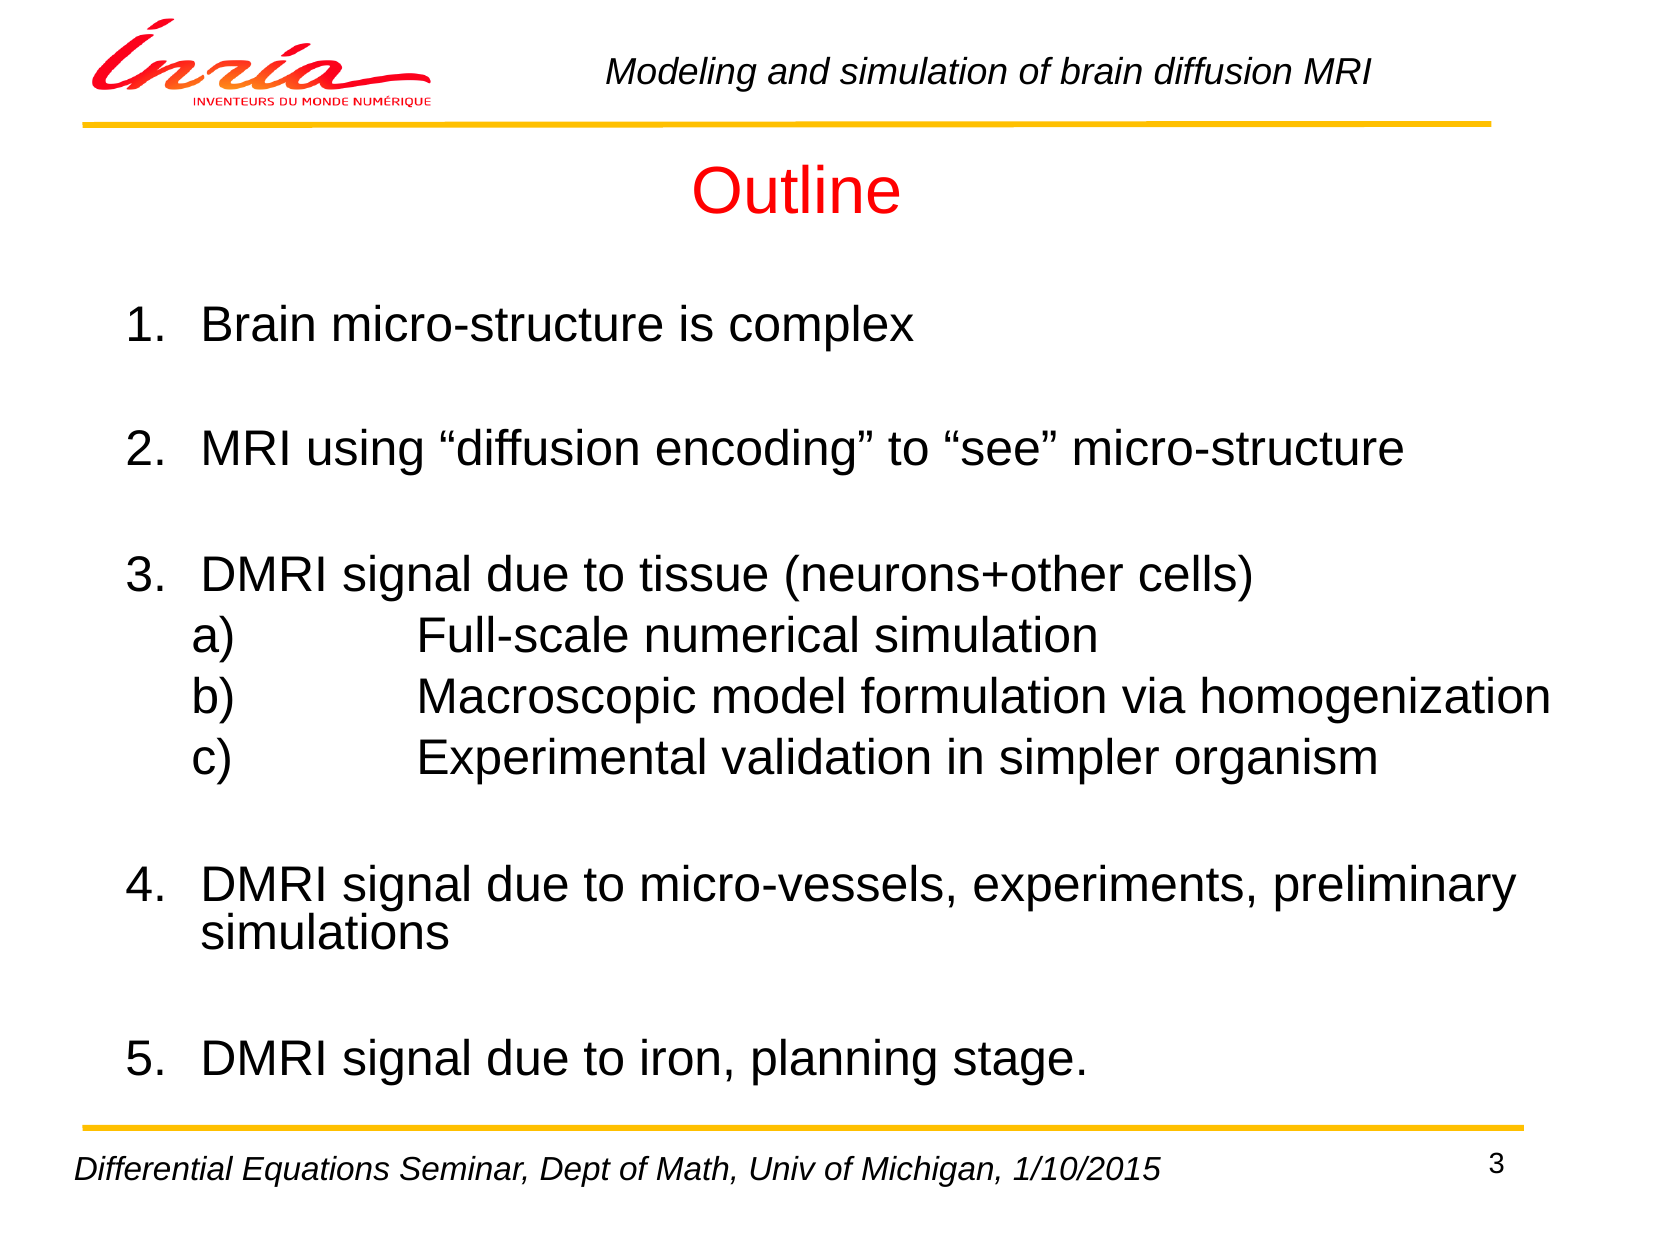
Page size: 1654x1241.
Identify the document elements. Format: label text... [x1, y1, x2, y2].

text_box Outline [176, 147, 1276, 230]
picture [73, 5, 449, 119]
text_box Brain micro-structure is complex MRI using “diffusion encoding” to “see” micro-structure DMRI signal due to tissue (neurons+other cells) Full-scale numerical simulation Macroscopic model formulation via homogenization Experimental validation in simpler organism DMRI signal due to micro-vessels, experiments, preliminary simulations DMRI signal due to iron, planning stage. [35, 230, 1595, 1117]
